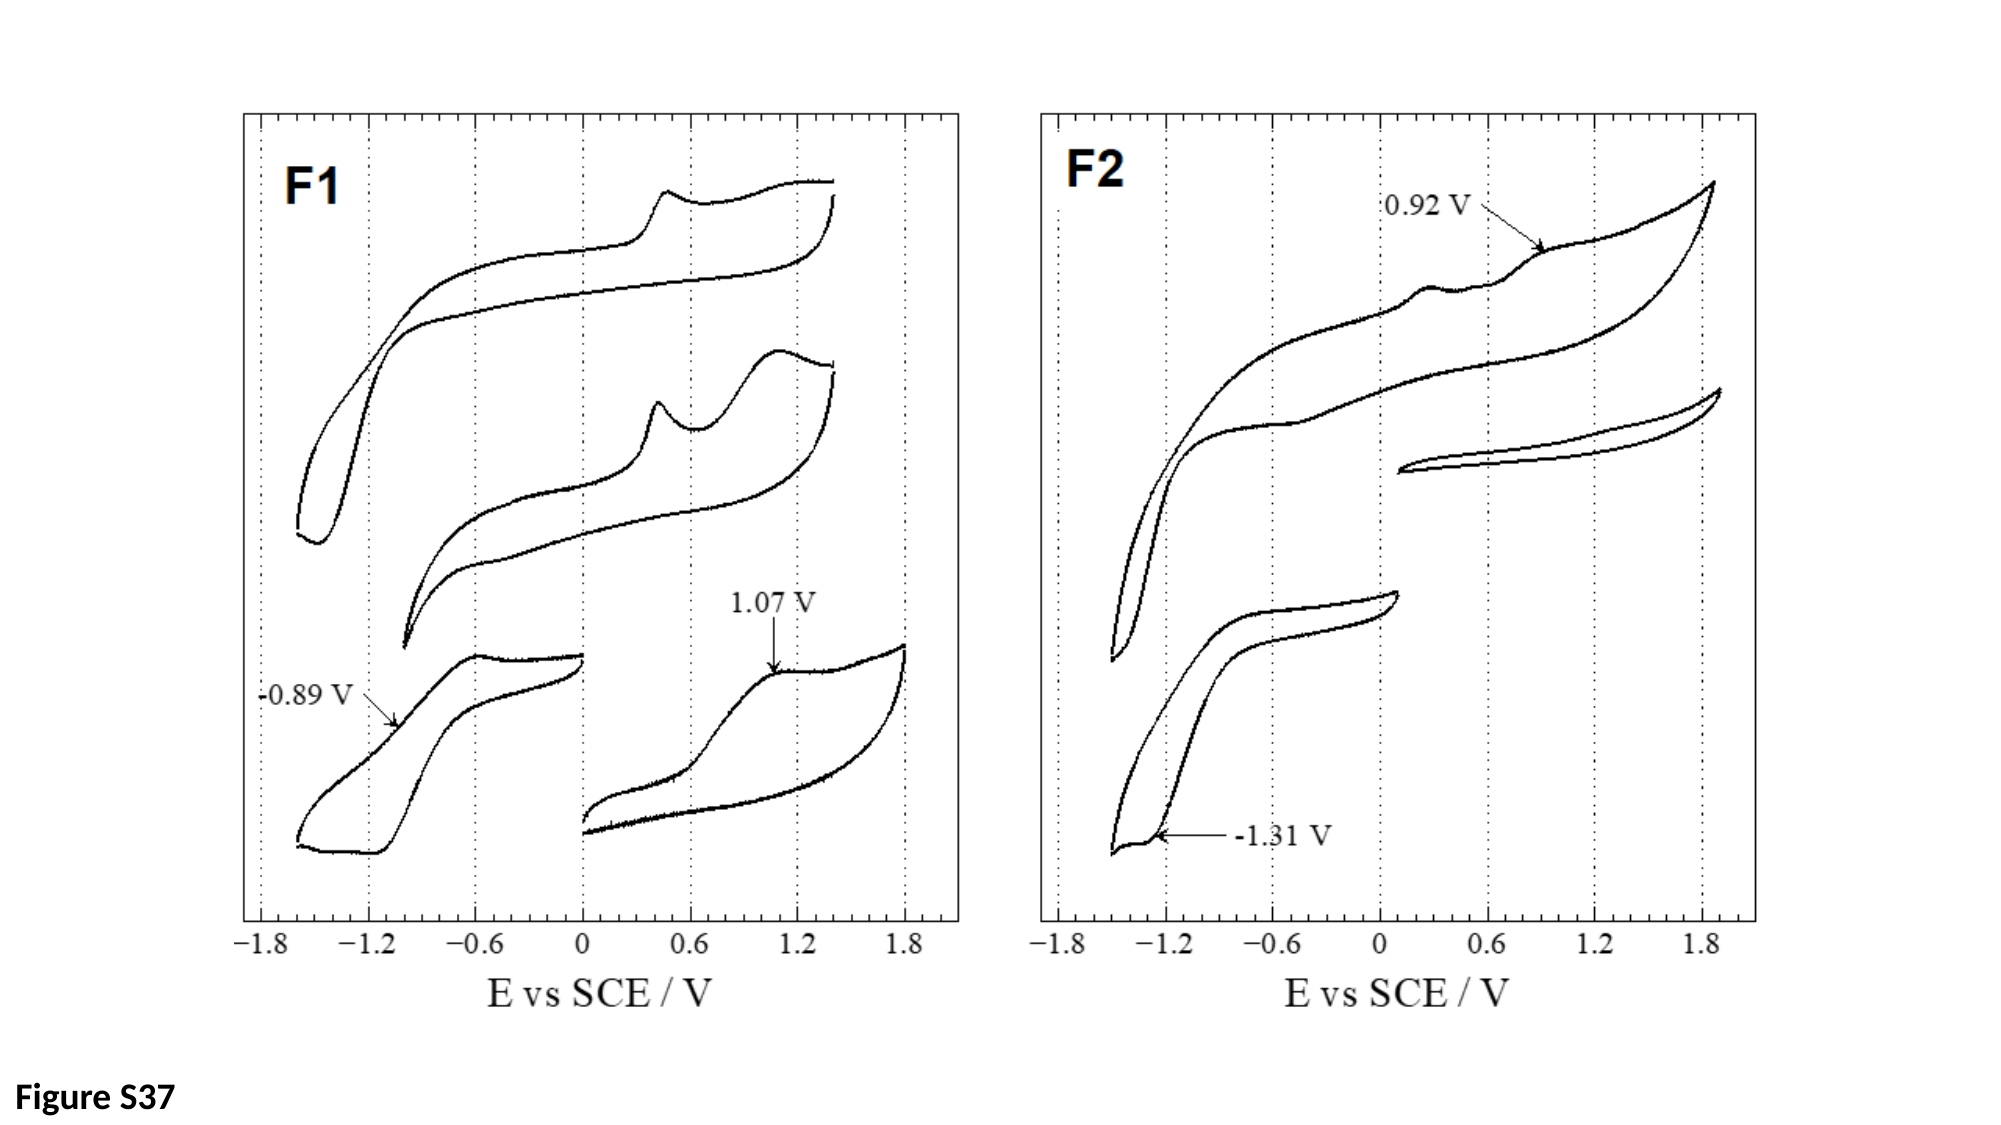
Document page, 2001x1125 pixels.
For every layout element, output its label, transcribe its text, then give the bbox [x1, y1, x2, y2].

picture [234, 104, 1766, 1021]
text_box Figure S37 [0, 1064, 191, 1125]
